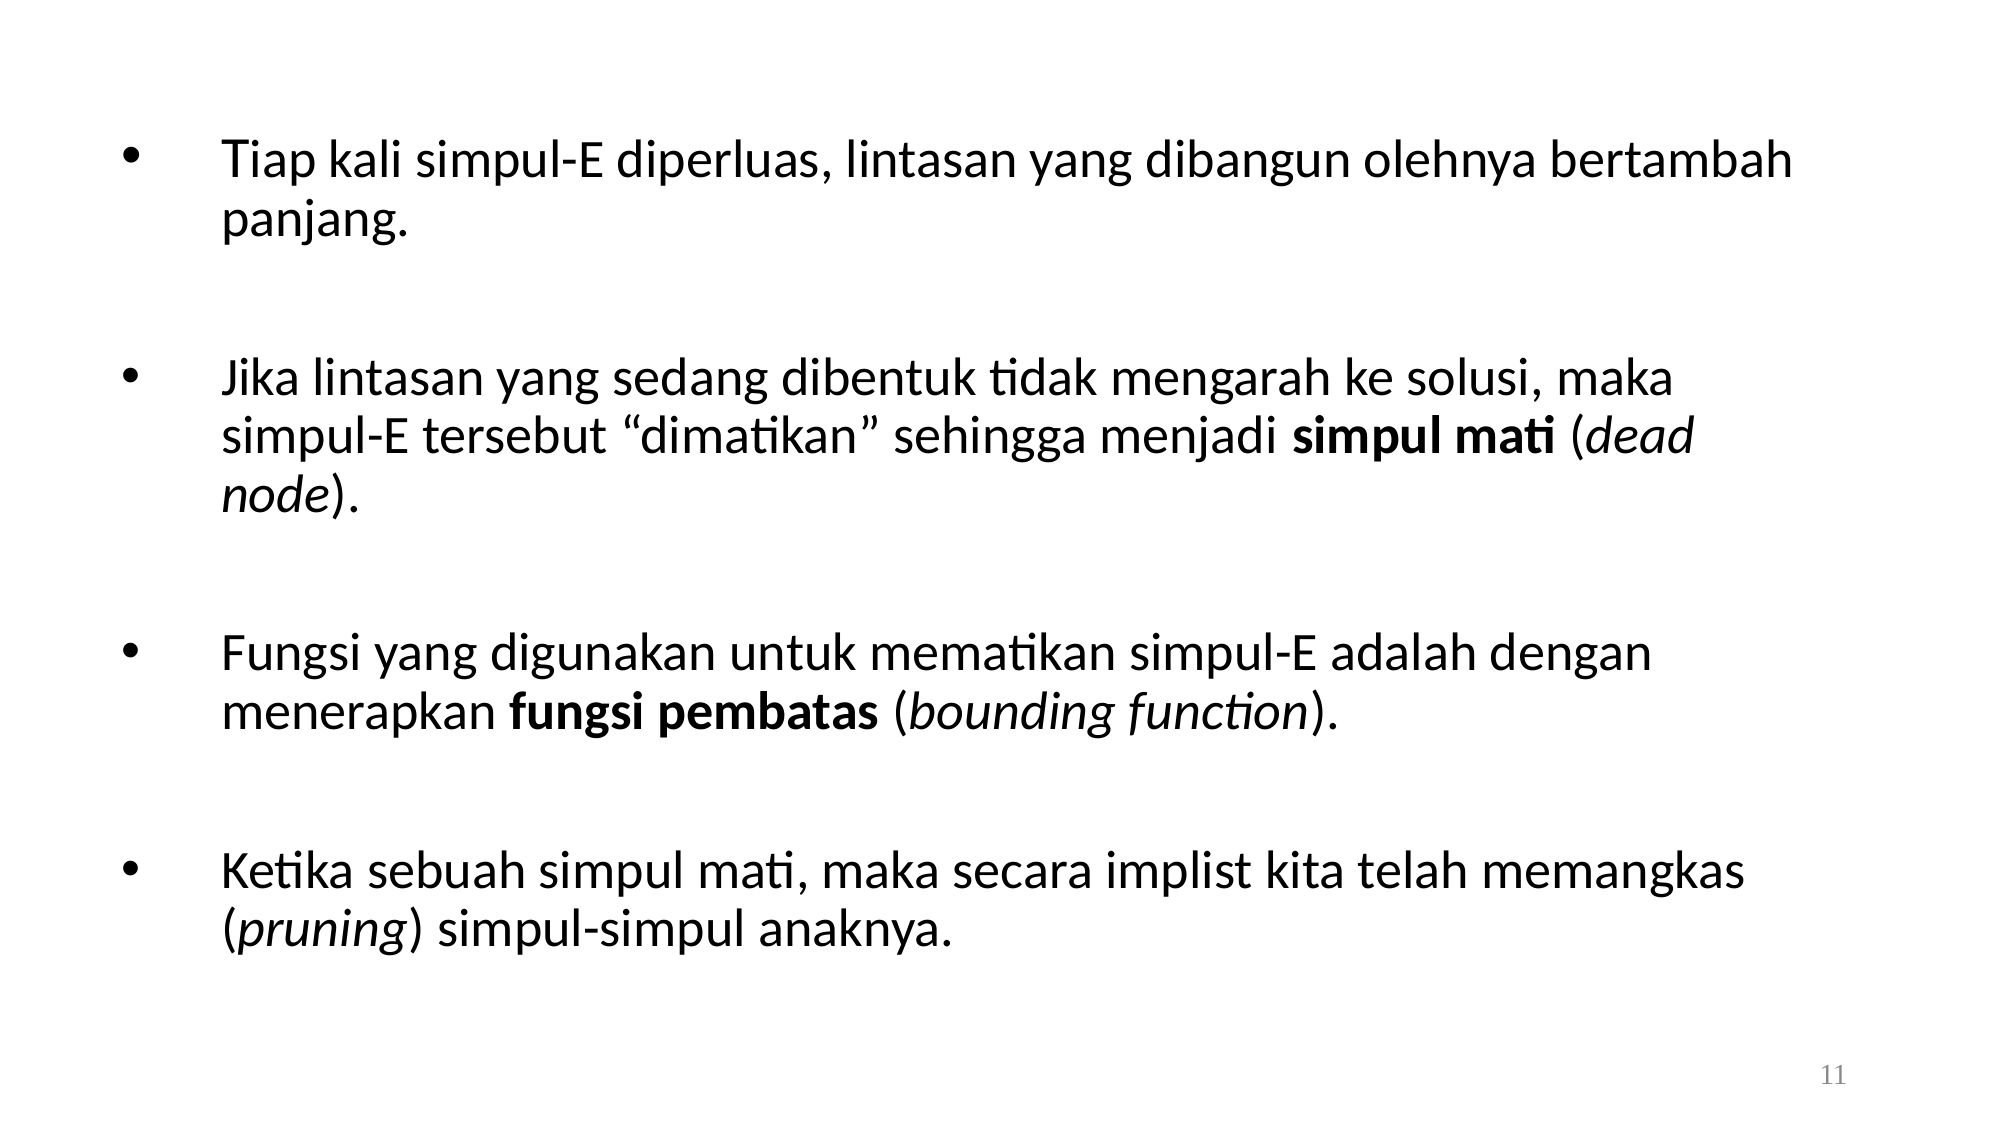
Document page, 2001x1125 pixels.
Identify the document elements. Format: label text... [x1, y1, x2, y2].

list Tiap kali simpul-E diperluas, lintasan yang dibangun olehnya bertambah panjang. Jika lintasan yang sedang dibentuk tidak mengarah ke solusi, maka simpul-E tersebut “dimatikan” sehingga menjadi simpul mati (dead node). Fungsi yang digunakan untuk mematikan simpul-E adalah dengan menerapkan fungsi pembatas (bounding function). Ketika sebuah simpul mati, maka secara implist kita telah memangkas (pruning) simpul-simpul anaknya. [106, 119, 1840, 1006]
slide_number 11 [1412, 1042, 1863, 1103]
